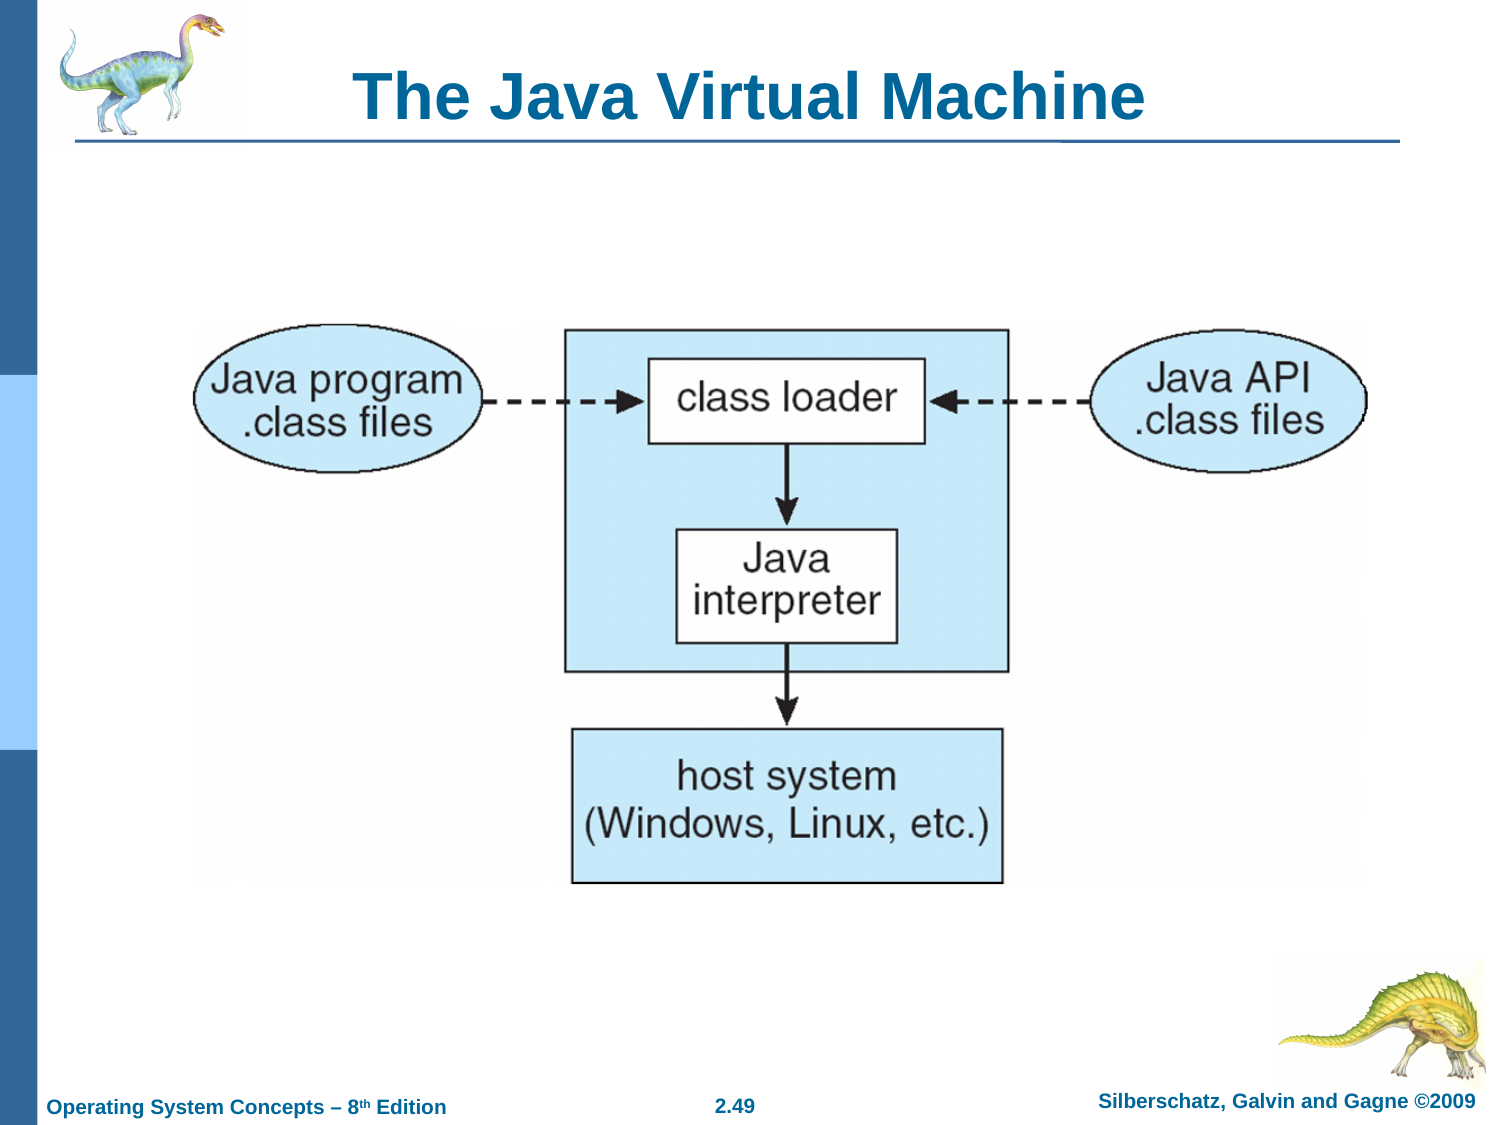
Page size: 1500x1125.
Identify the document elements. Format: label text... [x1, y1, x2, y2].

picture [1275, 959, 1486, 1090]
title The Java Virtual Machine [74, 45, 1426, 141]
picture [184, 316, 1370, 893]
picture [46, 0, 243, 149]
